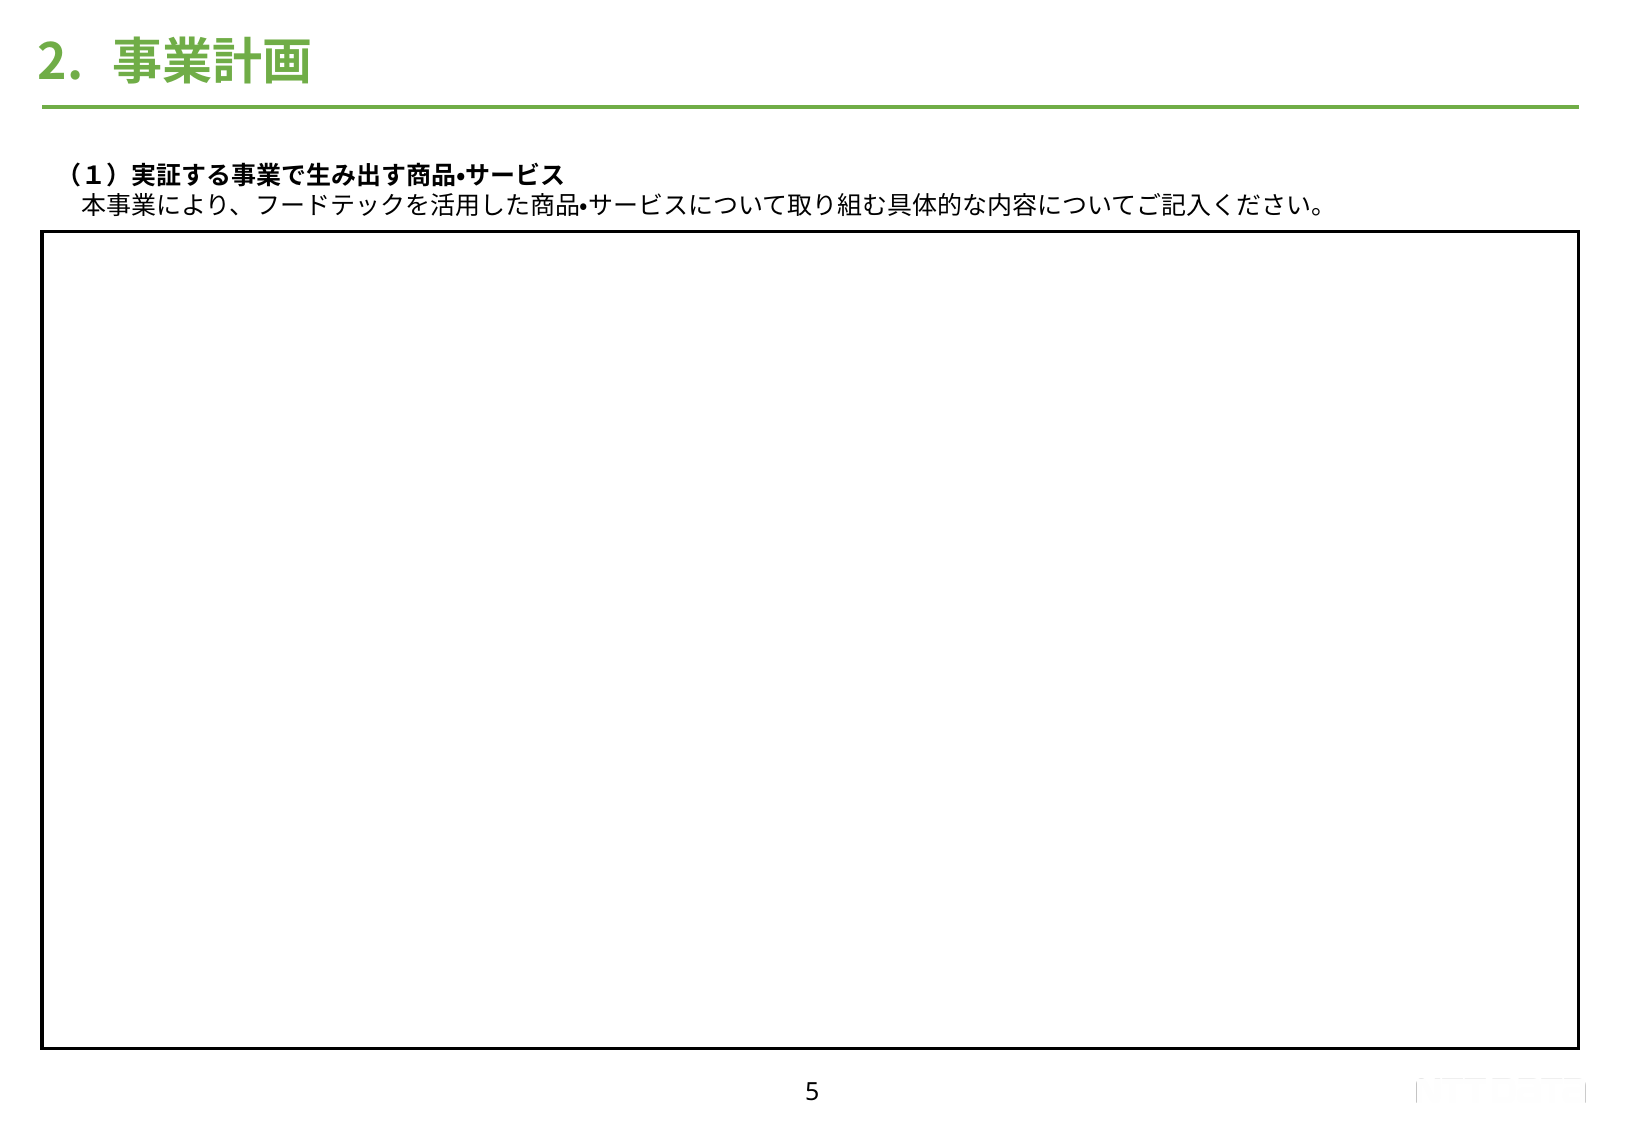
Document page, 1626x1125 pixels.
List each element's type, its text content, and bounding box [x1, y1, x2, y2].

text_box （１）実証する事業で生み出す商品・サービス 本事業により、フードテックを活用した商品・サービスについて取り組む具体的な内容についてご記入ください。 [41, 151, 1579, 227]
picture [1404, 1066, 1598, 1115]
text_box [41, 230, 1580, 1049]
title 事業計画 [22, 0, 1602, 118]
